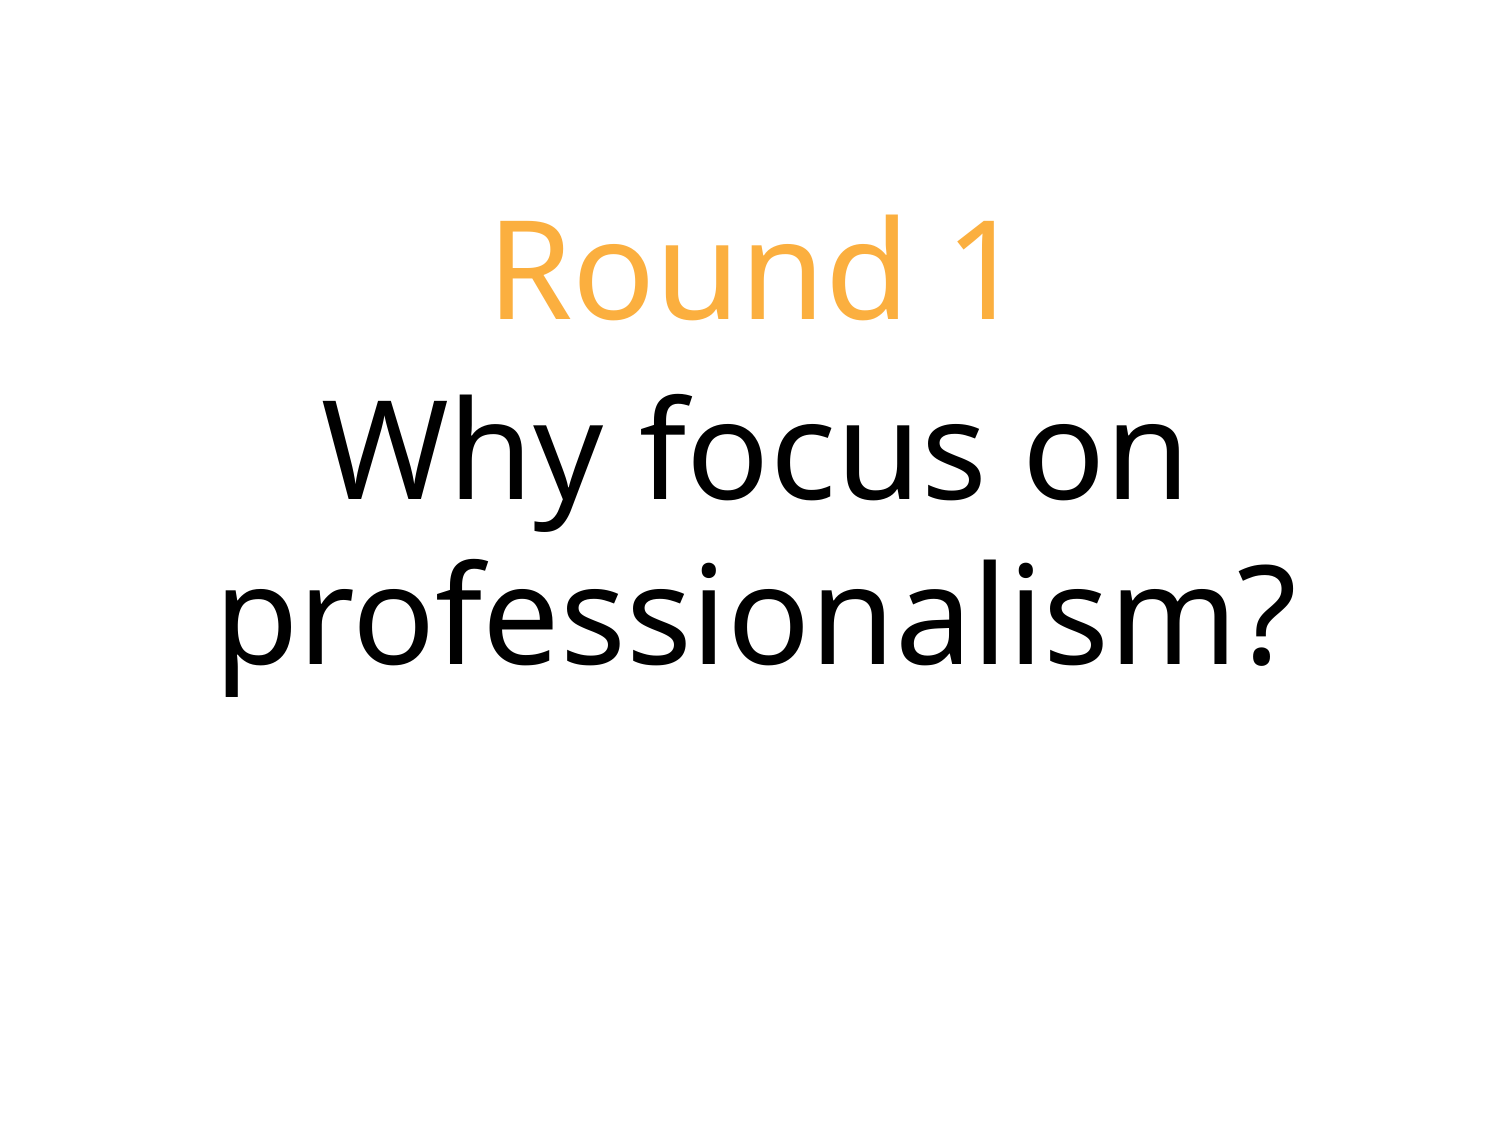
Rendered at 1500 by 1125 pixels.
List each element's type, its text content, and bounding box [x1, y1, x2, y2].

list Round 1 Why focus on professionalism? [75, 174, 1438, 850]
